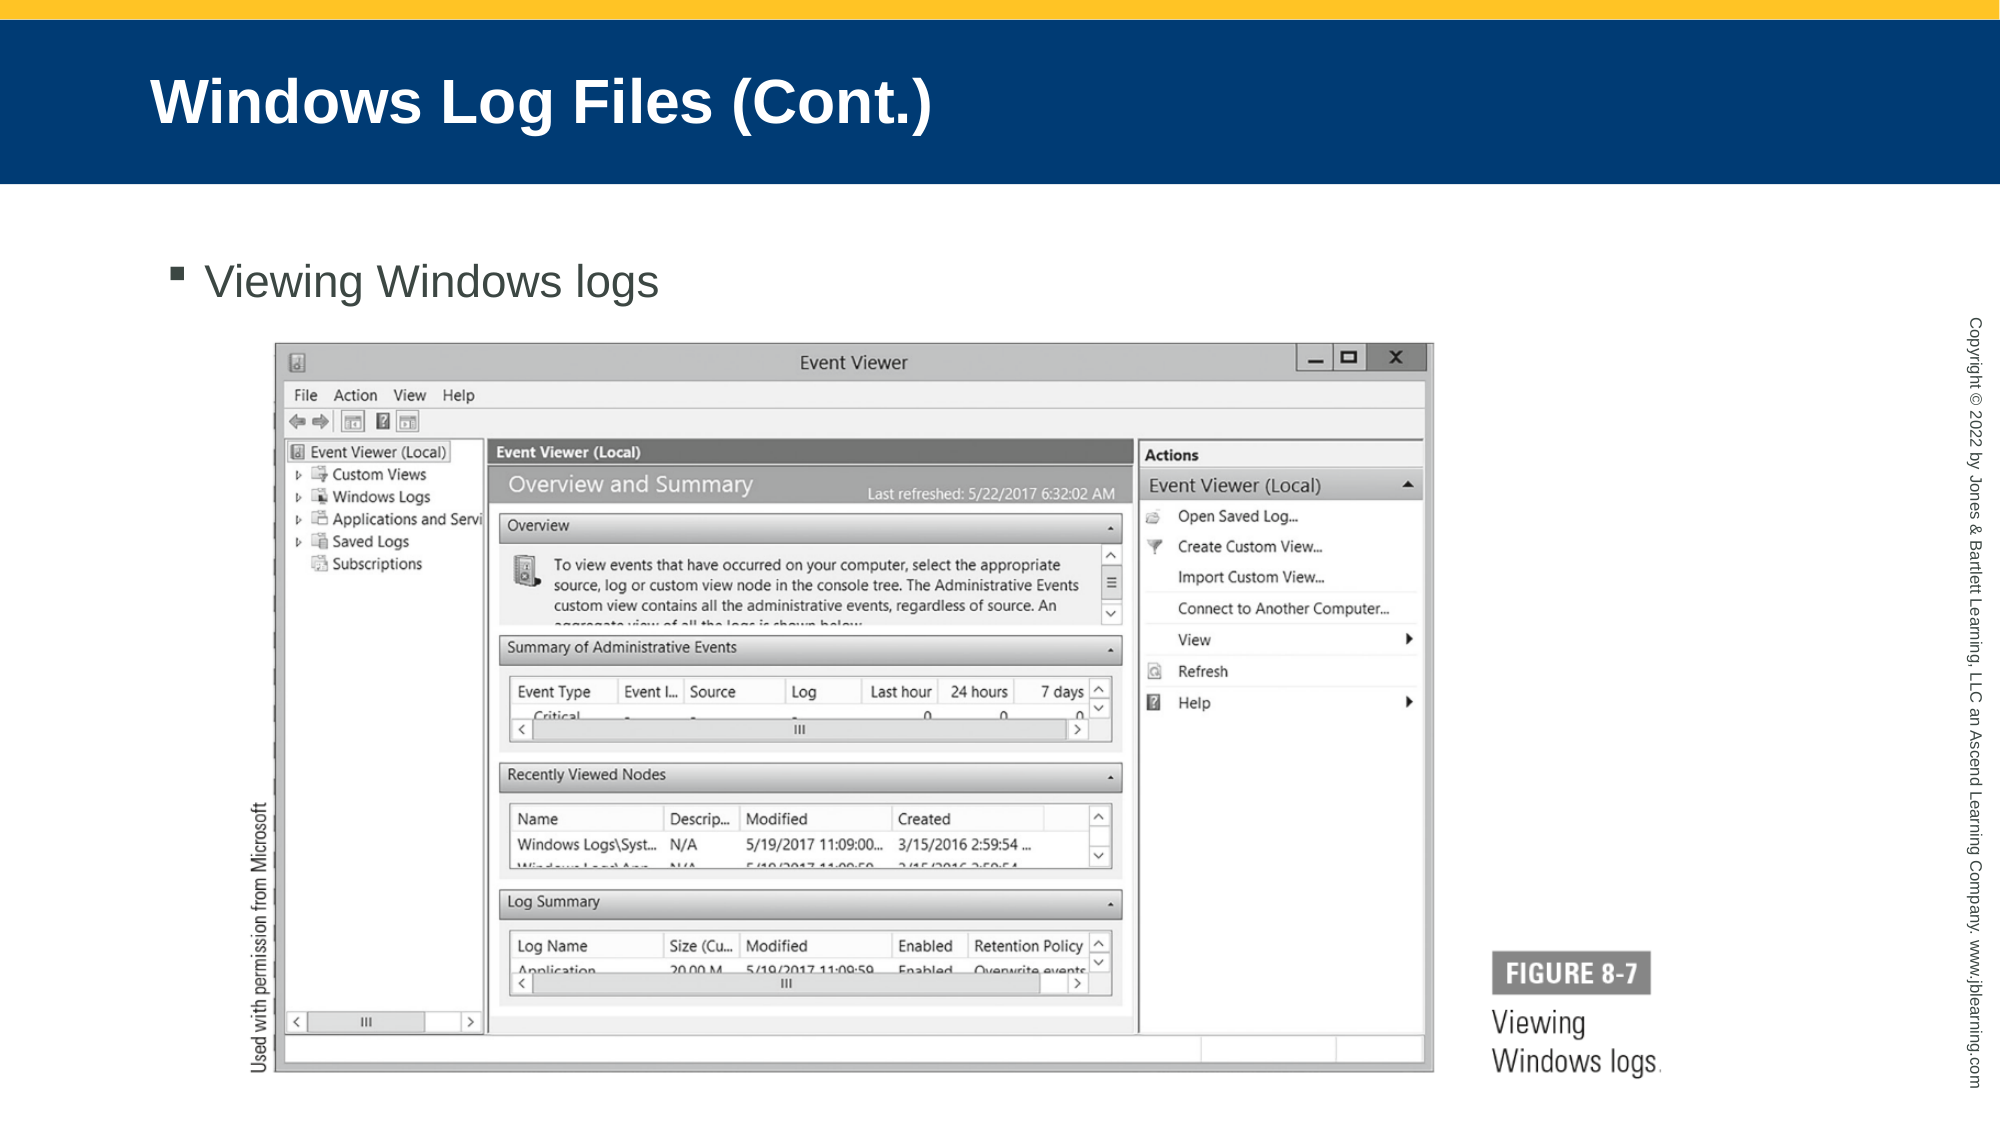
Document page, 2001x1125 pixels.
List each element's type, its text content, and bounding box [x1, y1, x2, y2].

picture [241, 333, 1671, 1089]
title Windows Log Files (Cont.) [0, 19, 2000, 185]
list Viewing Windows logs [151, 244, 1840, 1016]
